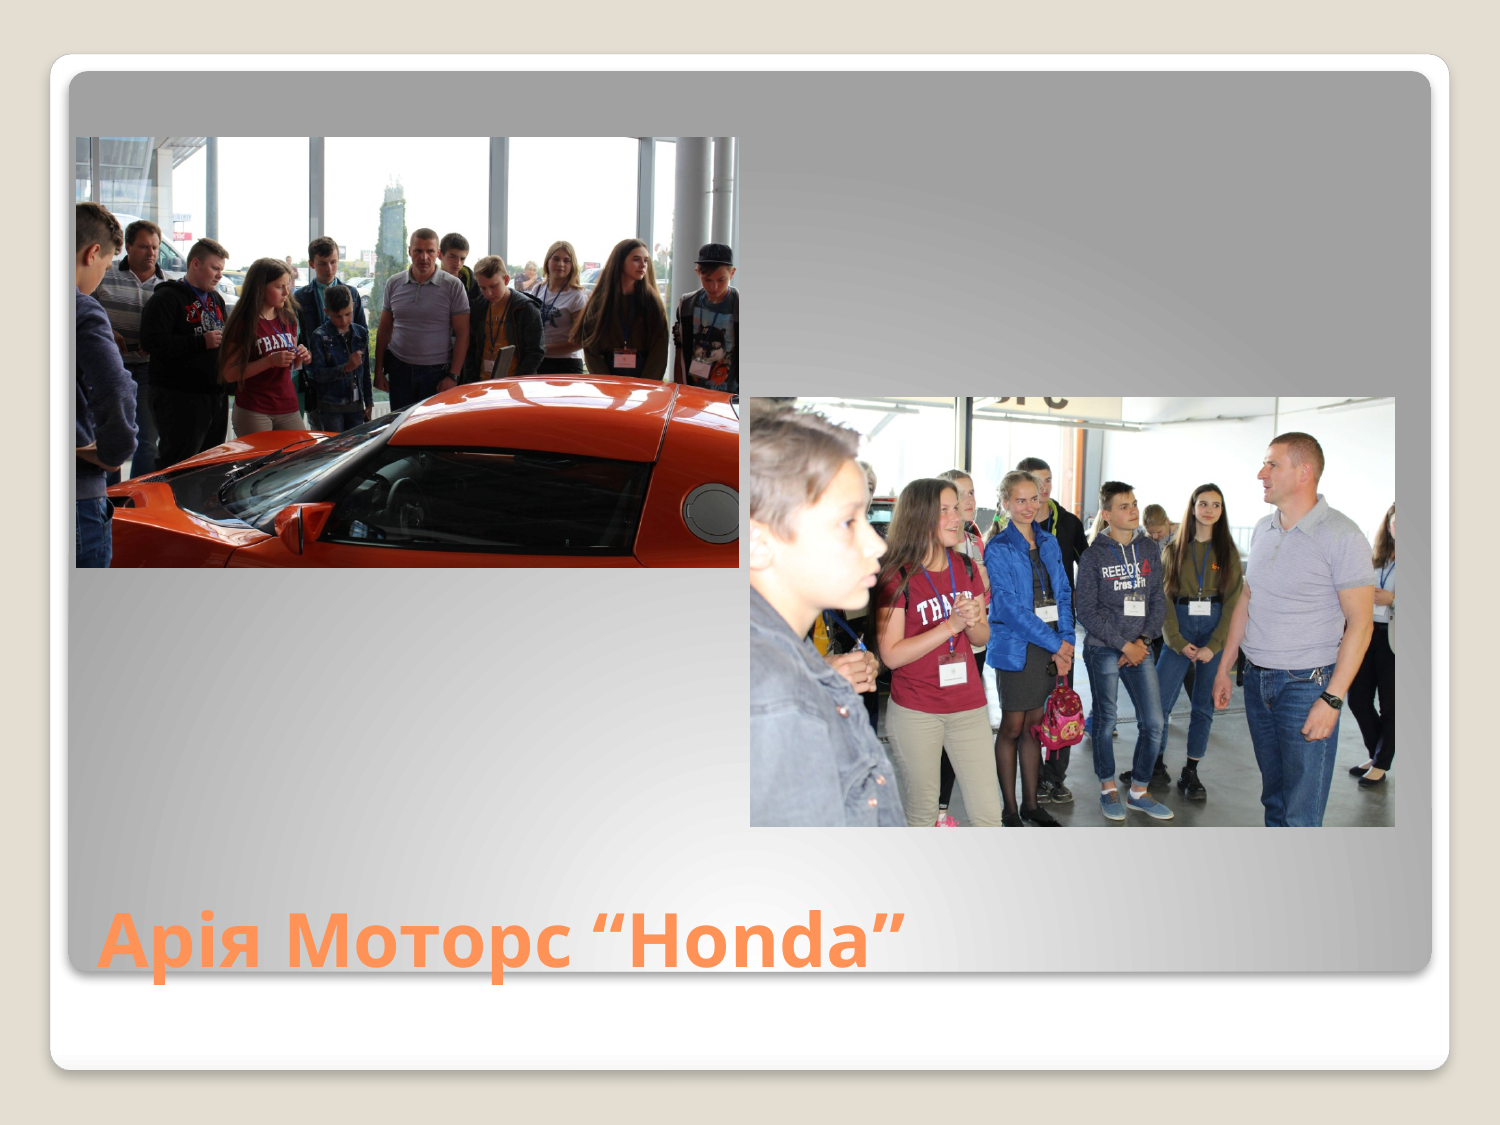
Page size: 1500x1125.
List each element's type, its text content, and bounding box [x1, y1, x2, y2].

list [749, 396, 1395, 828]
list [76, 136, 739, 568]
title Арія Моторс “Honda” [82, 817, 1425, 991]
